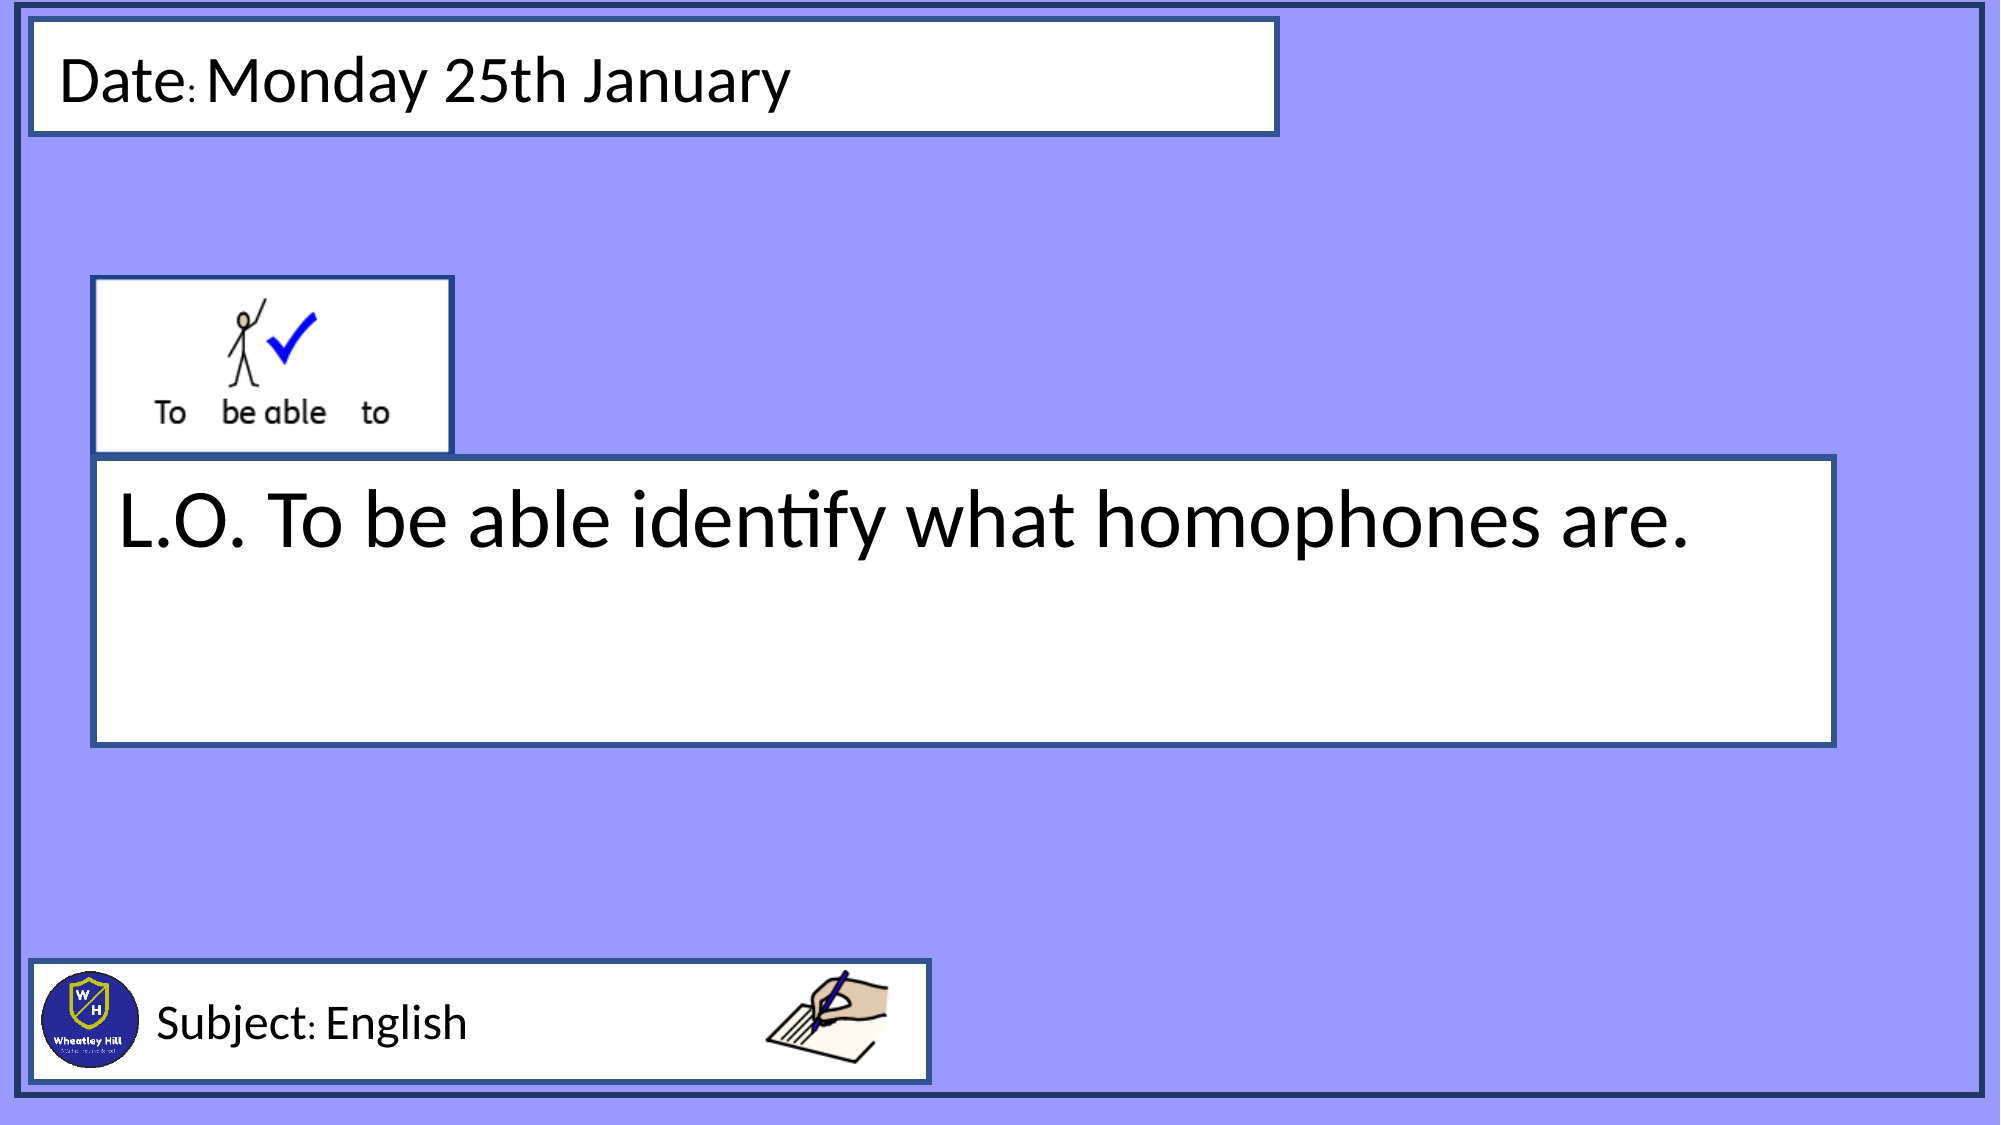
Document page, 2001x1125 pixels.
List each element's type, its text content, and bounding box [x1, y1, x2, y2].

picture [762, 970, 899, 1076]
picture [90, 275, 455, 457]
text_box Date: Monday 25th January [44, 28, 1264, 124]
text_box L.O. To be able identify what homophones are. [104, 456, 1816, 572]
text_box [30, 18, 1278, 135]
text_box [92, 456, 1835, 746]
text_box Subject: English [141, 981, 762, 1057]
picture [41, 971, 139, 1068]
text_box [16, 4, 1983, 1096]
text_box [30, 960, 930, 1083]
